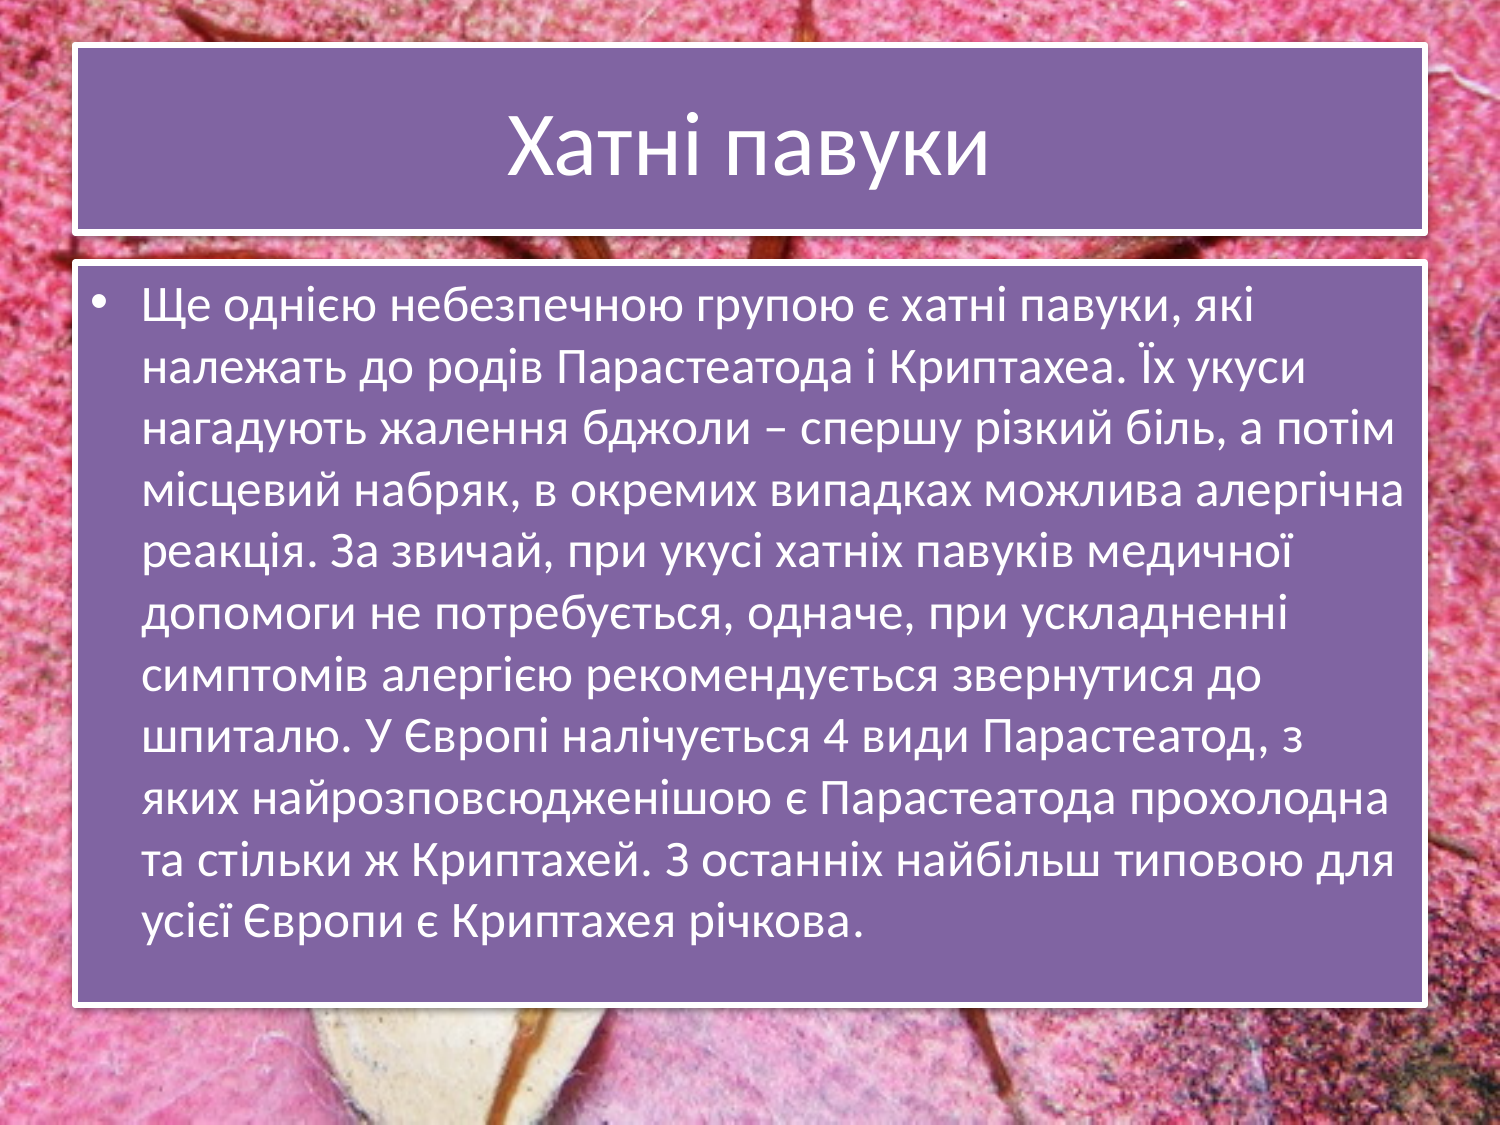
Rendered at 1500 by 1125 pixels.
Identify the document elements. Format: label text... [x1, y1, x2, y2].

title Хатні павуки [72, 42, 1428, 236]
list Ще однією небезпечною групою є хатні павуки, які належать до родів Парастеатода і Криптахеа. Їх укуси нагадують жалення бджоли – спершу різкий біль, а потім місцевий набряк, в окремих випадках можлива алергічна реакція. За звичай, при укусі хатніх павуків медичної допомоги не потребується, одначе, при ускладненні симптомів алергією рекомендується звернутися до шпиталю. У Європі налічується 4 види Парастеатод, з яких найрозповсюдженішою є Парастеатода прохолодна та стільки ж Криптахей. З останніх найбільш типовою для усієї Європи є Криптахея річкова. [72, 259, 1428, 1008]
picture [0, 0, 1500, 1125]
